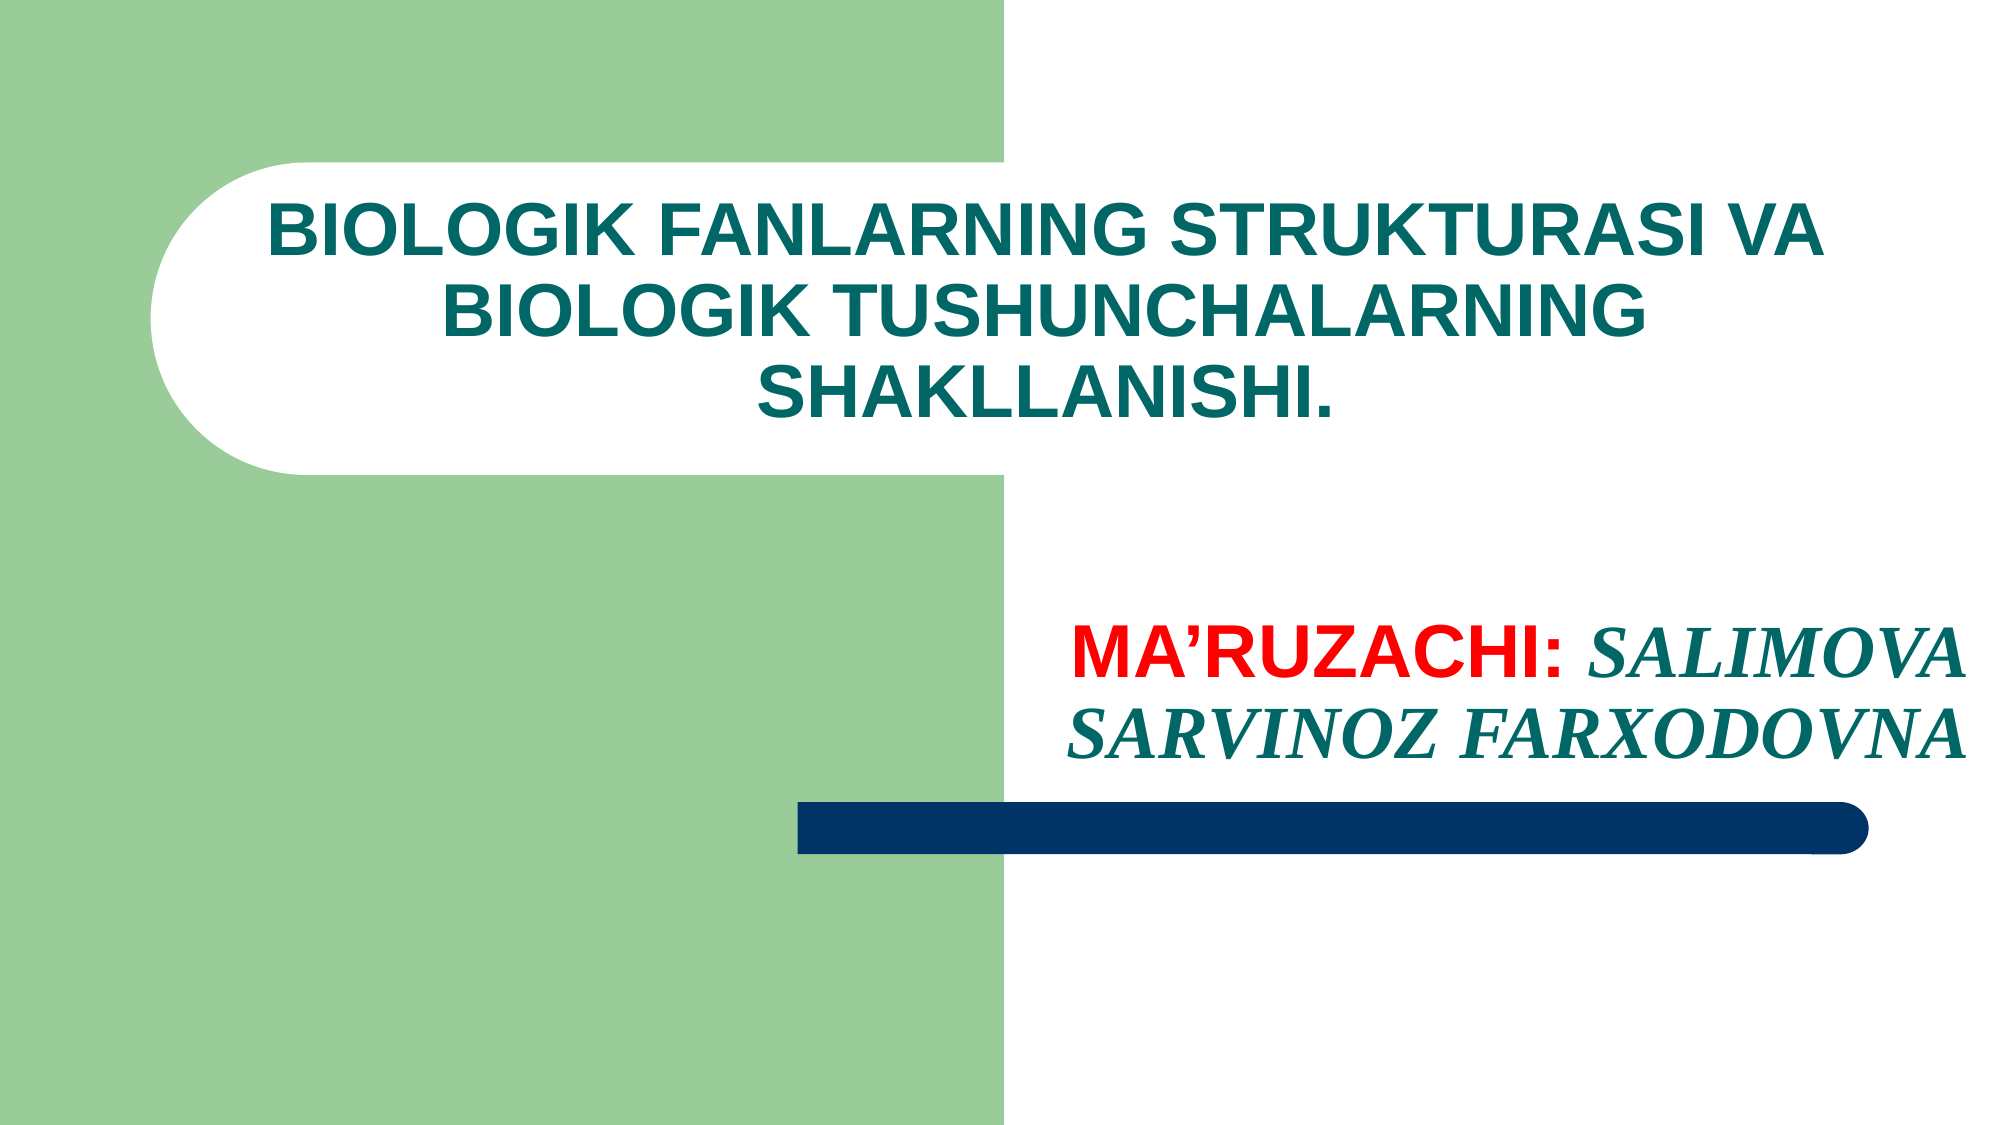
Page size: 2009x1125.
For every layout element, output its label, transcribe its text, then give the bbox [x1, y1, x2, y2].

title BIOLOGIK FANLARNING STRUKTURASI VA BIOLOGIK TUSHUNCHALARNING SHAKLLANISHI. [150, 112, 1942, 513]
text_box MA’RUZACHI: SALIMOVA SARVINOZ FARXODOVNA [941, 512, 2008, 875]
